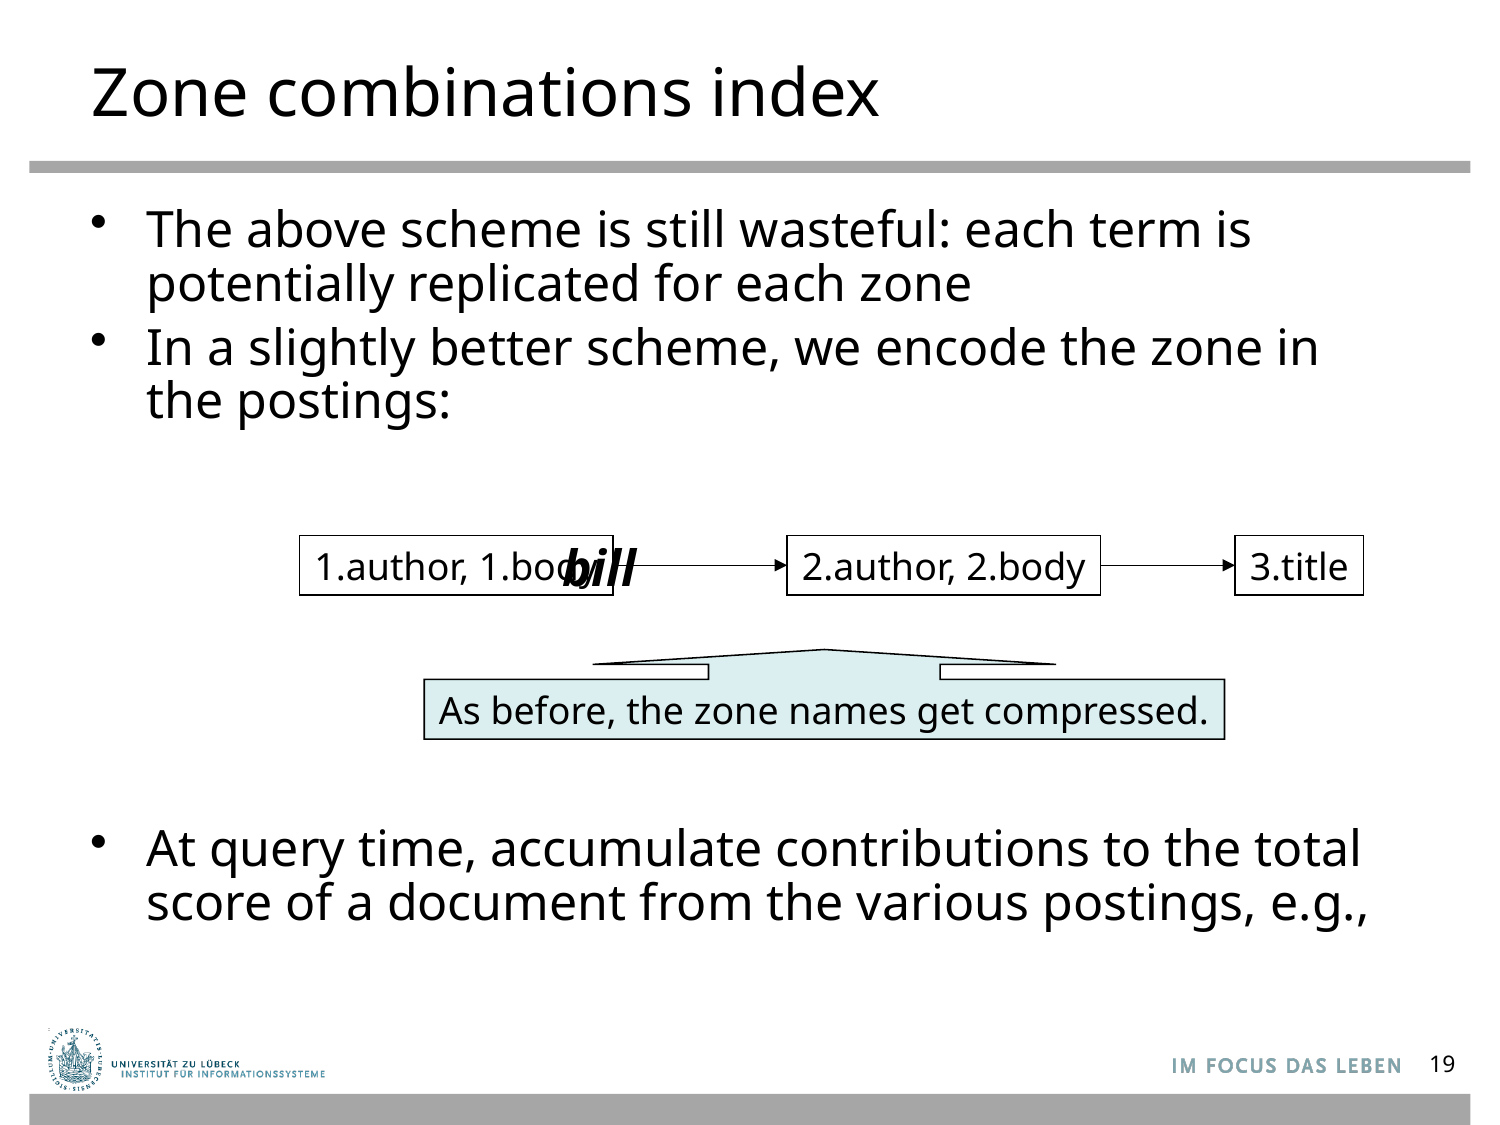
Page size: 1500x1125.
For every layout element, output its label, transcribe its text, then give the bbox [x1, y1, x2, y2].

text_box bill [547, 574, 652, 604]
text_box 1.author, 1.body [299, 535, 614, 596]
title Zone combinations index [76, 42, 1427, 126]
text_box As before, the zone names get compressed. [424, 649, 1225, 740]
list The above scheme is still wasteful: each term is potentially replicated for each zone In a slightly better scheme, we encode the zone in the postings: At query time, accumulate contributions to the total score of a document from the various postings, e.g., [75, 196, 1425, 1012]
text_box 3.title [1234, 535, 1364, 596]
text_box bill [547, 528, 652, 564]
slide_number 19 [1305, 1050, 1471, 1083]
picture [1173, 1058, 1305, 1073]
text_box 2.author, 2.body [787, 535, 1101, 596]
